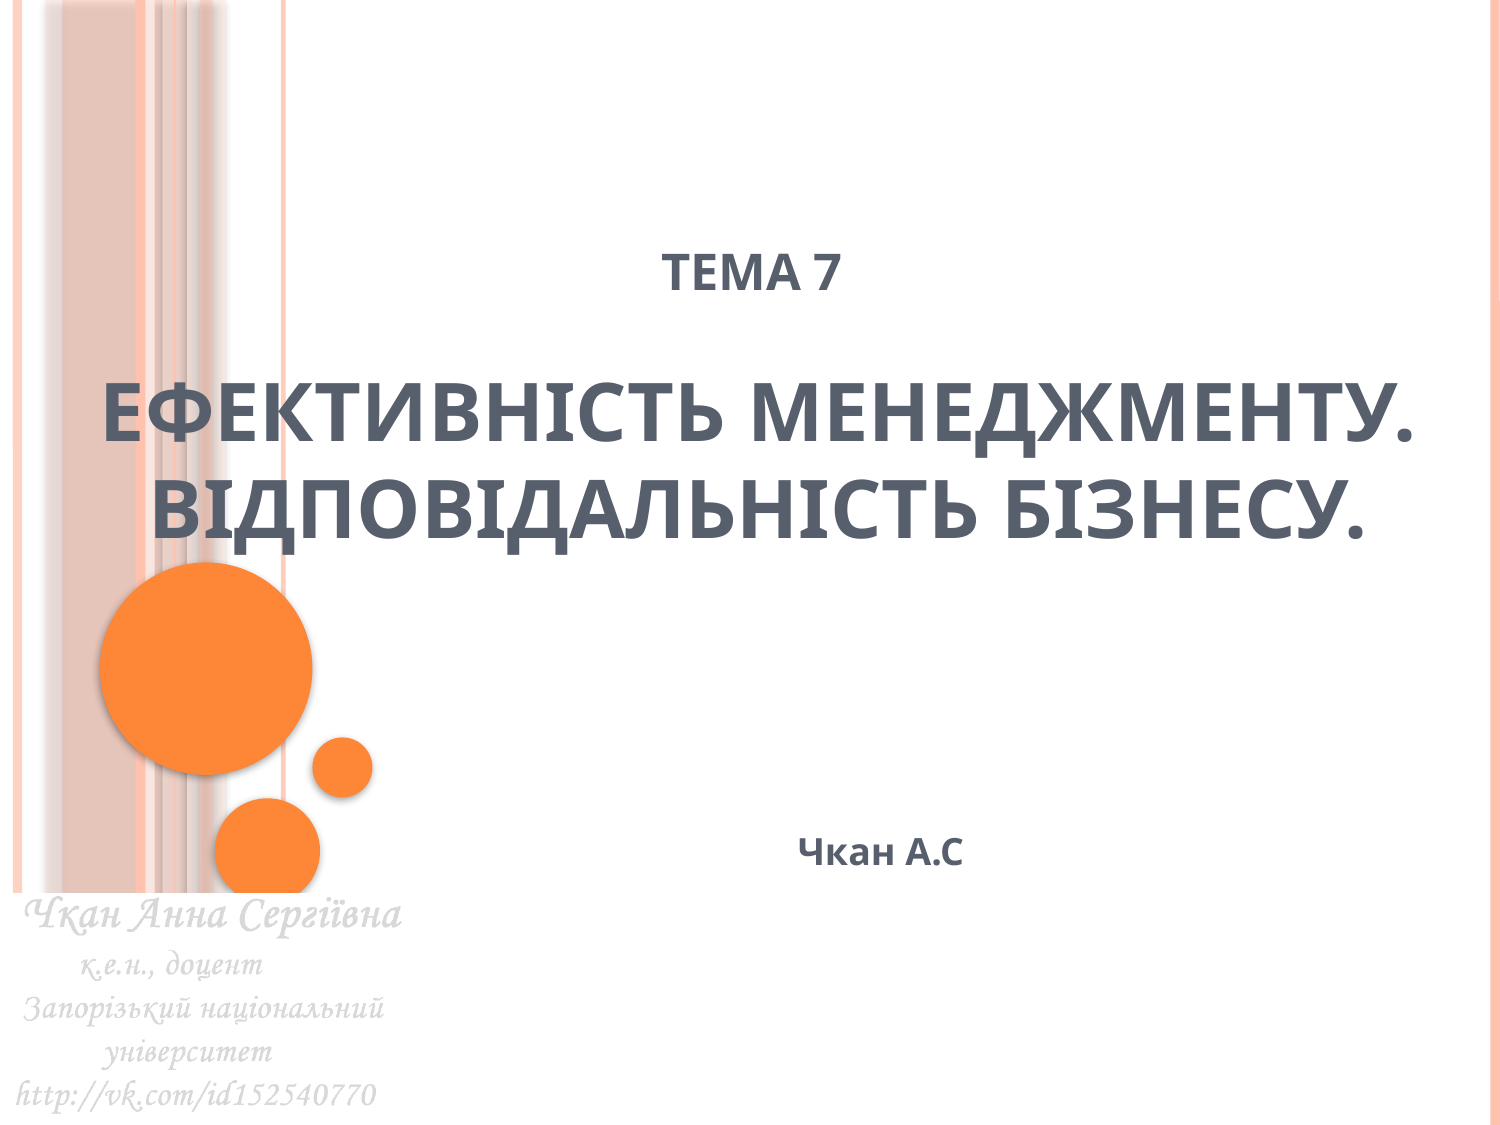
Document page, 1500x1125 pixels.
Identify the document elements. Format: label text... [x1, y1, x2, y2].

subtitle Чкан А.С [375, 820, 1388, 1046]
title Тема 7 Ефективність менеджменту. Відповідальність бізнесу. [64, 125, 1453, 563]
